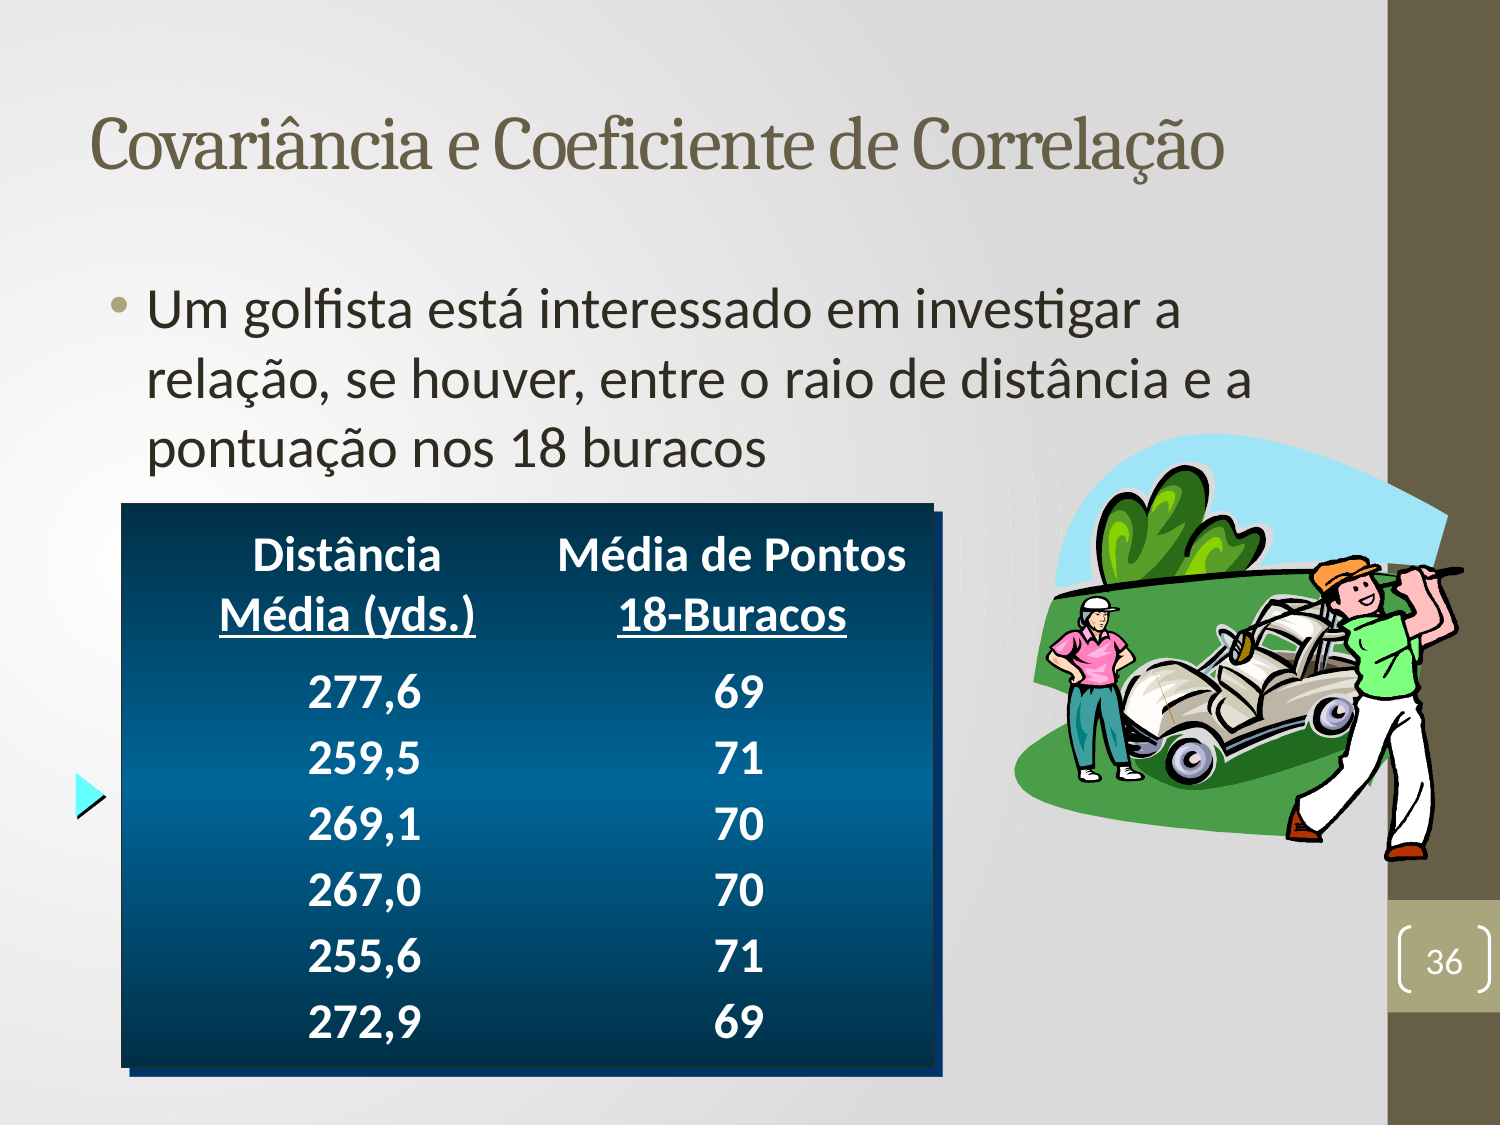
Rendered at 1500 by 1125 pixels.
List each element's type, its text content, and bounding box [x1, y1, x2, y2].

slide_number 36 [1397, 925, 1492, 994]
title Covariância e Coeficiente de Correlação [75, 45, 1325, 233]
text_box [76, 502, 934, 1069]
list Um golfista está interessado em investigar a relação, se houver, entre o raio de distância e a pontuação nos 18 buracos [75, 262, 1325, 1050]
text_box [1036, 436, 1465, 863]
